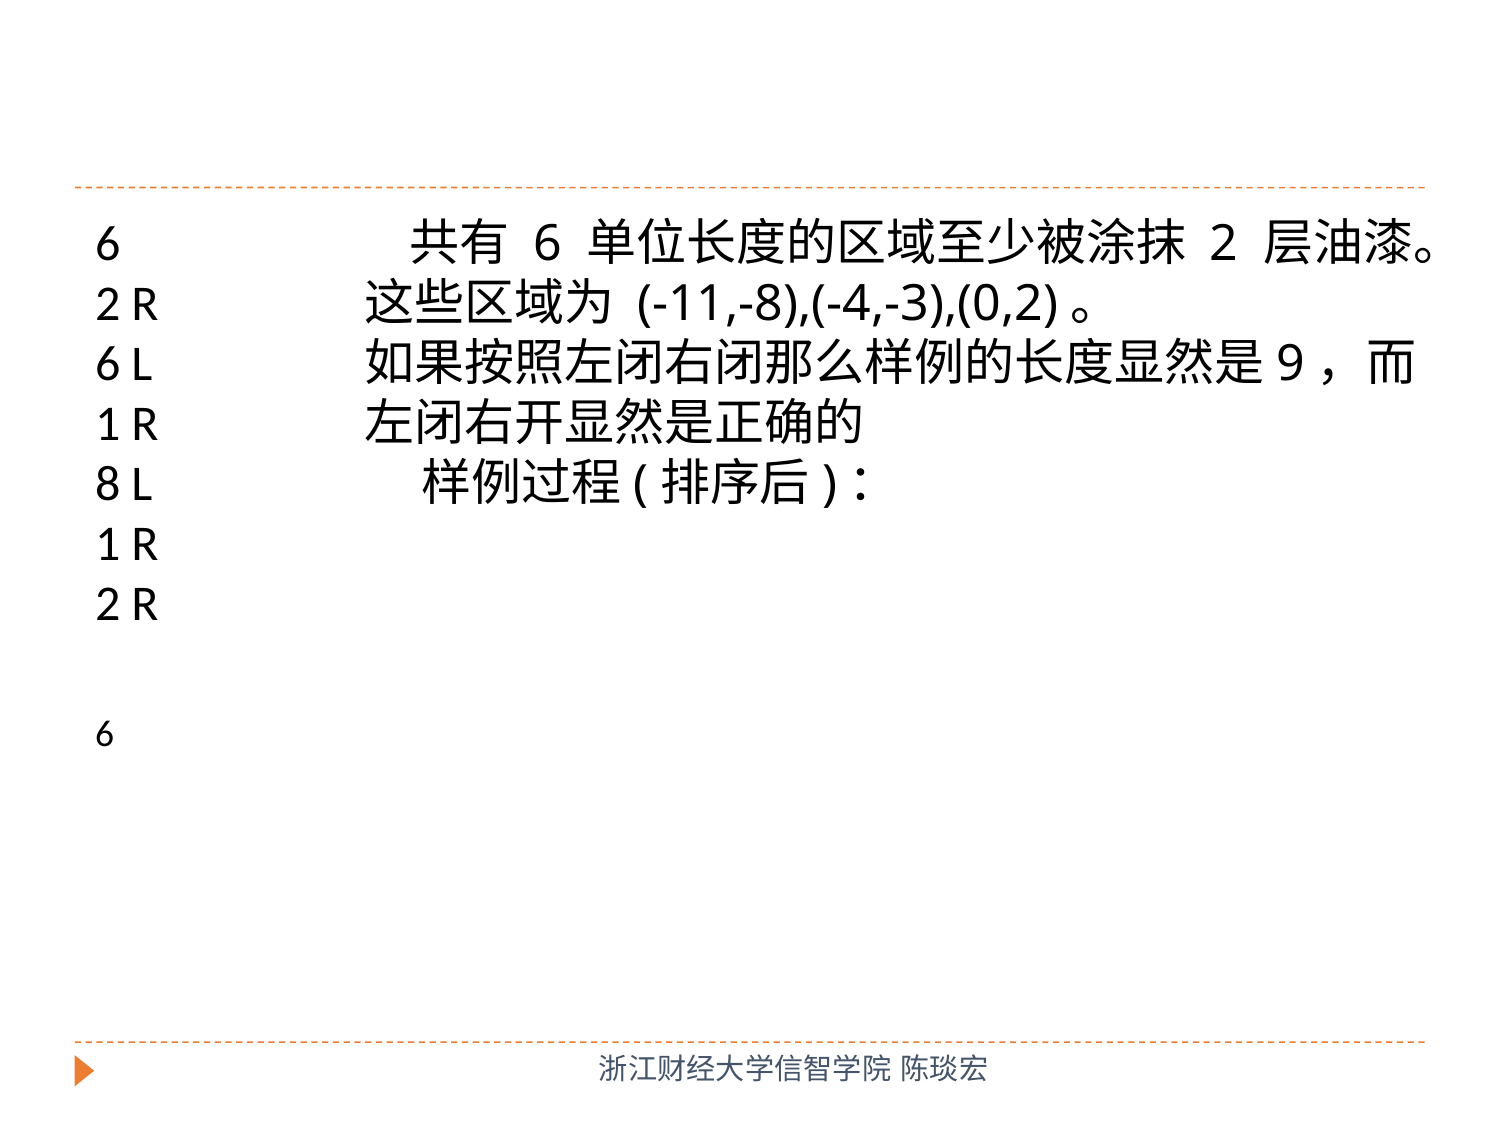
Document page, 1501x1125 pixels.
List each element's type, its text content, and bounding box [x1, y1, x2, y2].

text_box 6 [80, 702, 177, 762]
text_box 6 2 R 6 L 1 R 8 L 1 R 2 R [80, 203, 285, 638]
text_box 共有 6 单位长度的区域至少被涂抹 2 层油漆。 这些区域为 (-11,-8),(-4,-3),(0,2)。 如果按照左闭右闭那么样例的长度显然是9，而左闭右开显然是正确的 样例过程(排序后)： [349, 203, 1453, 638]
slide_number [1059, 1042, 1398, 1103]
footer 浙江财经大学信智学院 陈琰宏 [496, 1042, 1004, 1103]
